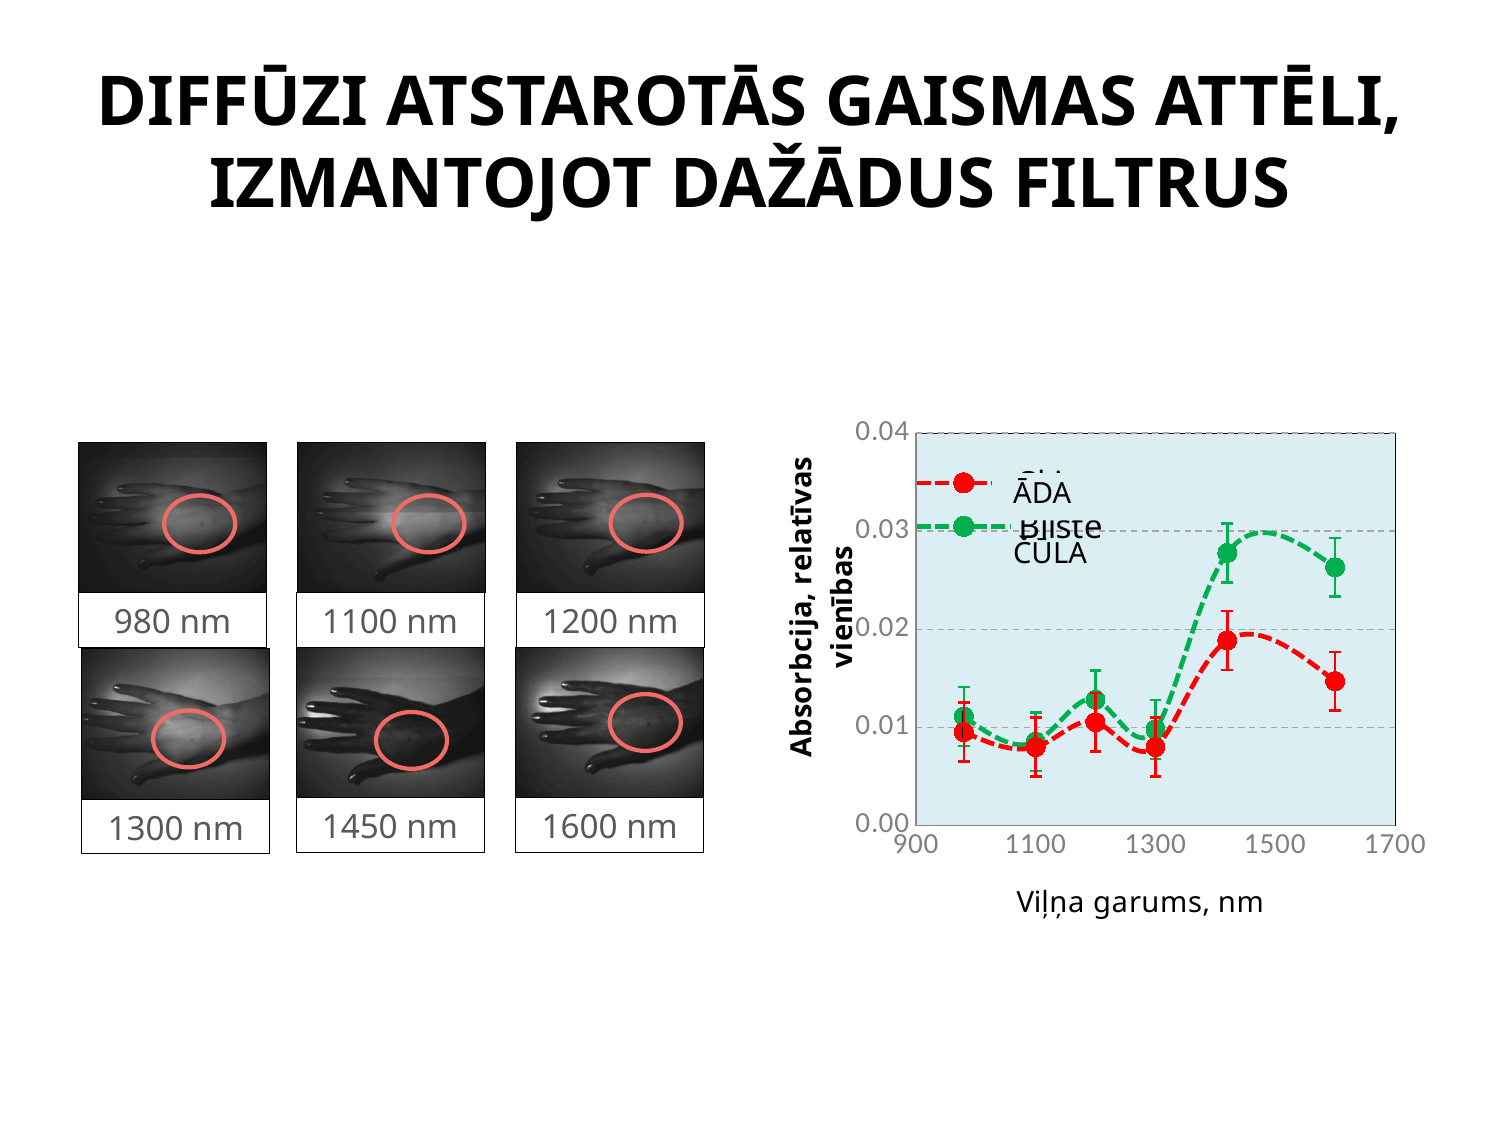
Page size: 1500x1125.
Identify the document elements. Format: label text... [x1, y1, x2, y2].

title Diffūzi atstarotās gaismas attēli, izmantojot dažādus filtrus [75, 45, 1425, 233]
chart [749, 408, 1459, 948]
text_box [78, 441, 705, 856]
